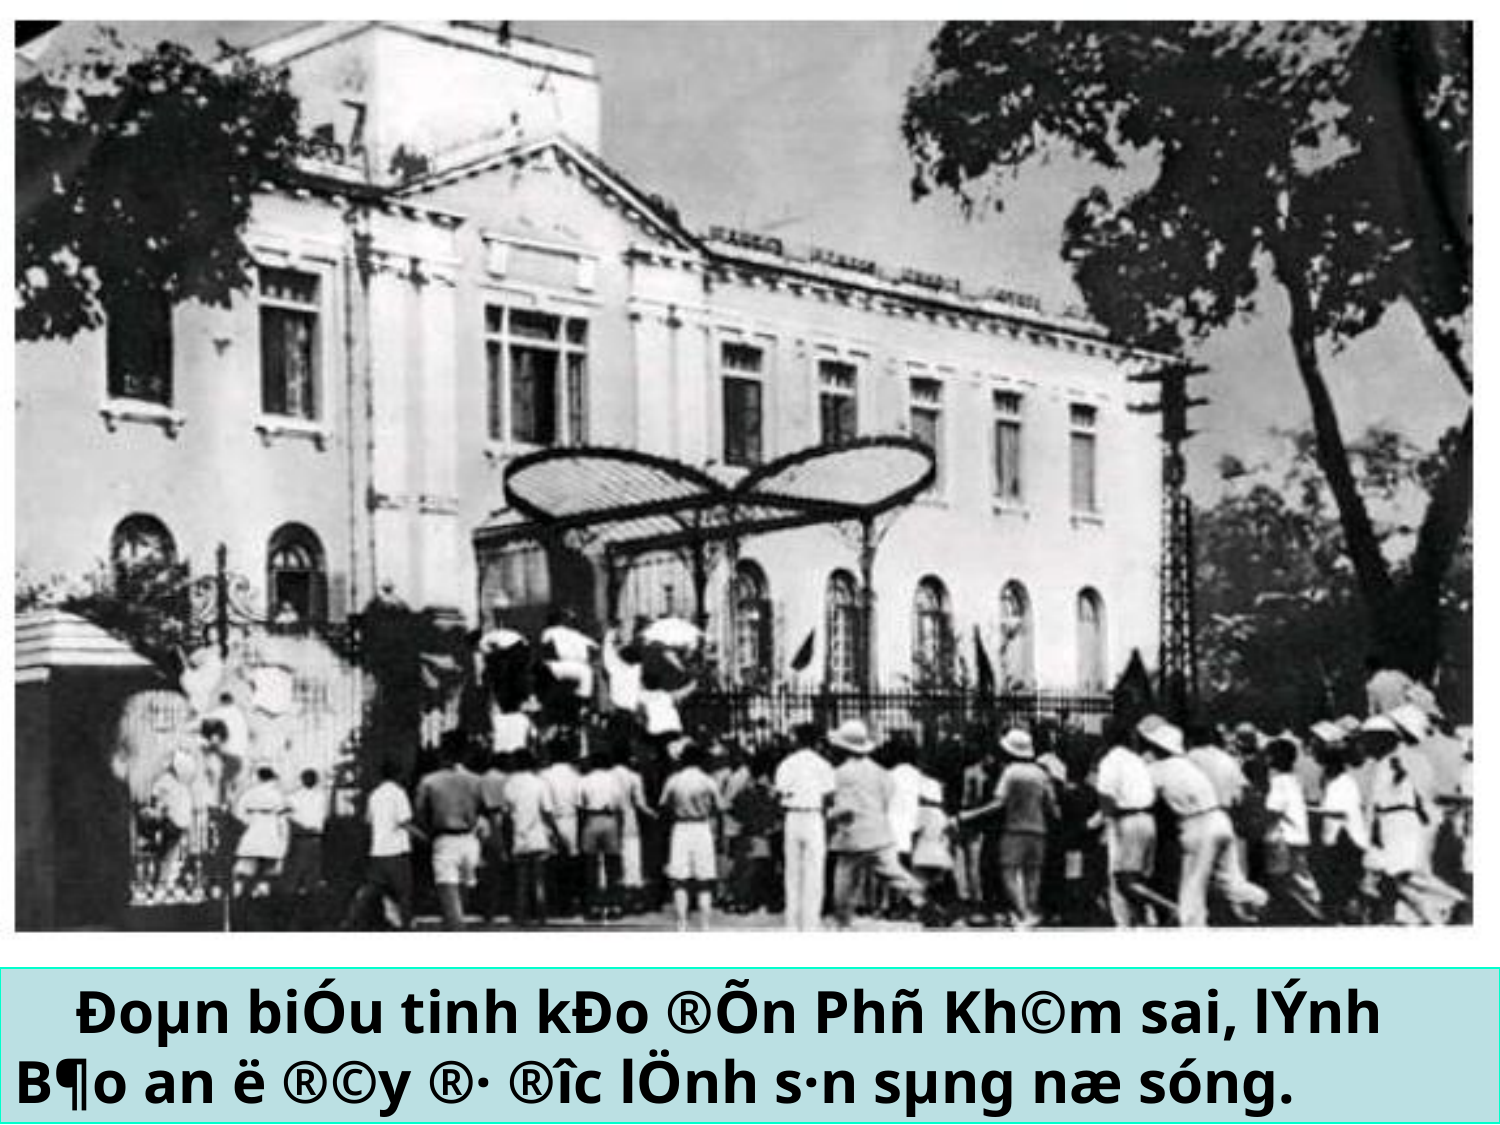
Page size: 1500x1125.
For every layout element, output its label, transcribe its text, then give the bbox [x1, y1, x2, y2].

text_box Đoµn biÓu tinh kÐo ®Õn Phñ Kh©m sai, lÝnh B¶o an ë ®©y ®· ®­îc lÖnh s·n sµng næ sóng. [0, 968, 1500, 1123]
picture [0, 0, 1500, 951]
